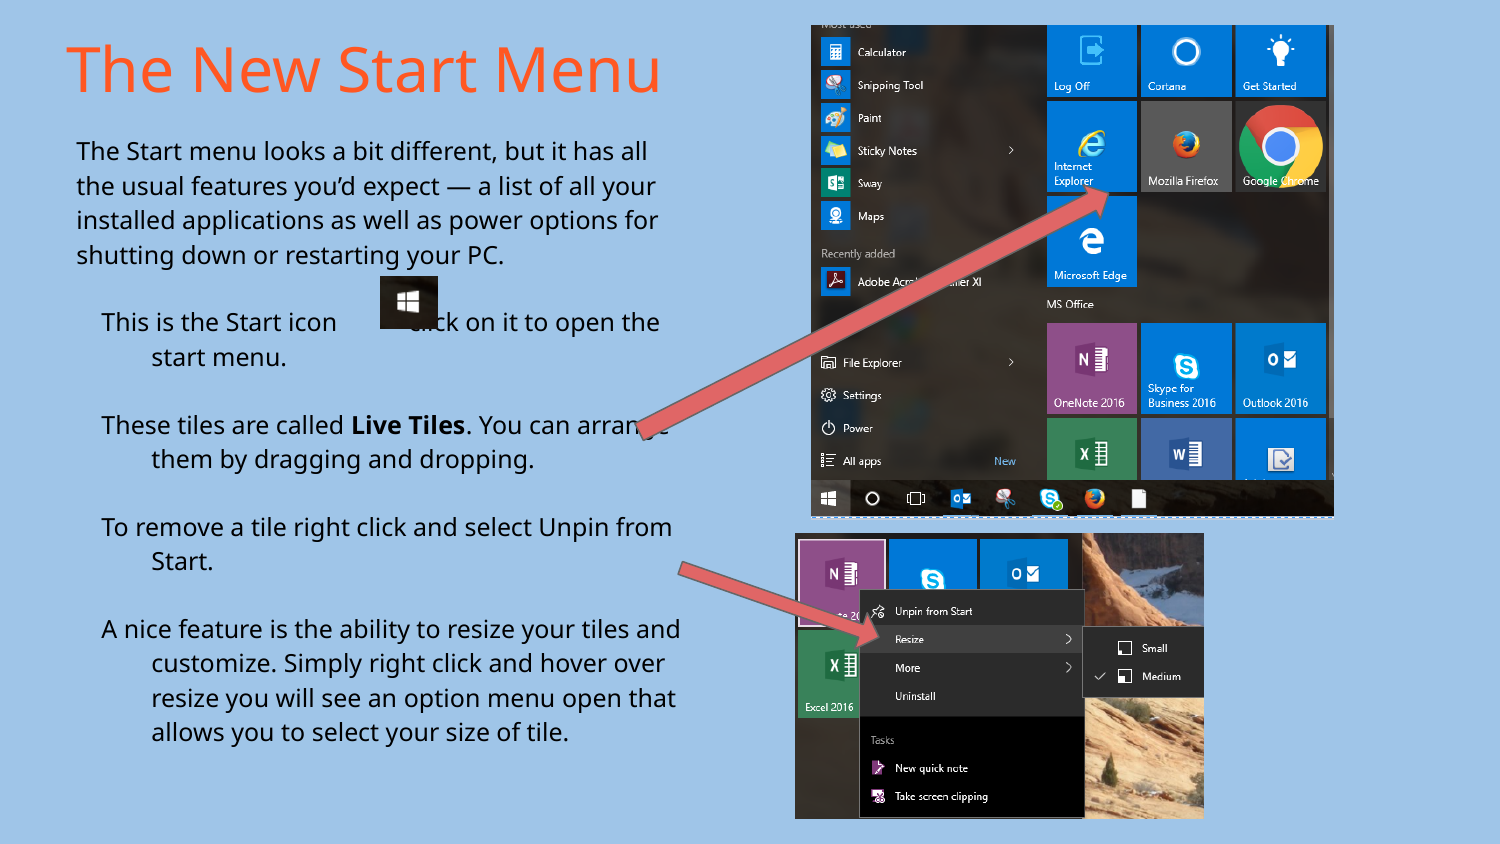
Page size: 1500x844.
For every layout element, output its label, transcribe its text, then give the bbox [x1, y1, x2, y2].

title The New Start Menu [51, 14, 1449, 109]
text_box [678, 561, 789, 613]
picture [380, 276, 438, 329]
picture [794, 533, 1205, 819]
text_box [634, 336, 805, 441]
picture [810, 25, 1335, 520]
list The Start menu looks a bit different, but it has all the usual features you’d expect — a list of all your installed applications as well as power options for shutting down or restarting your PC. This is the Start icon click on it to open the start menu. These tiles are called Live Tiles. You can arrange them by dragging and dropping. To remove a tile right click and select Unpin from Start. A nice feature is the ability to resize your tiles and customize. Simply right click and hover over resize you will see an option menu open that allows you to select your size of tile. [61, 116, 701, 693]
